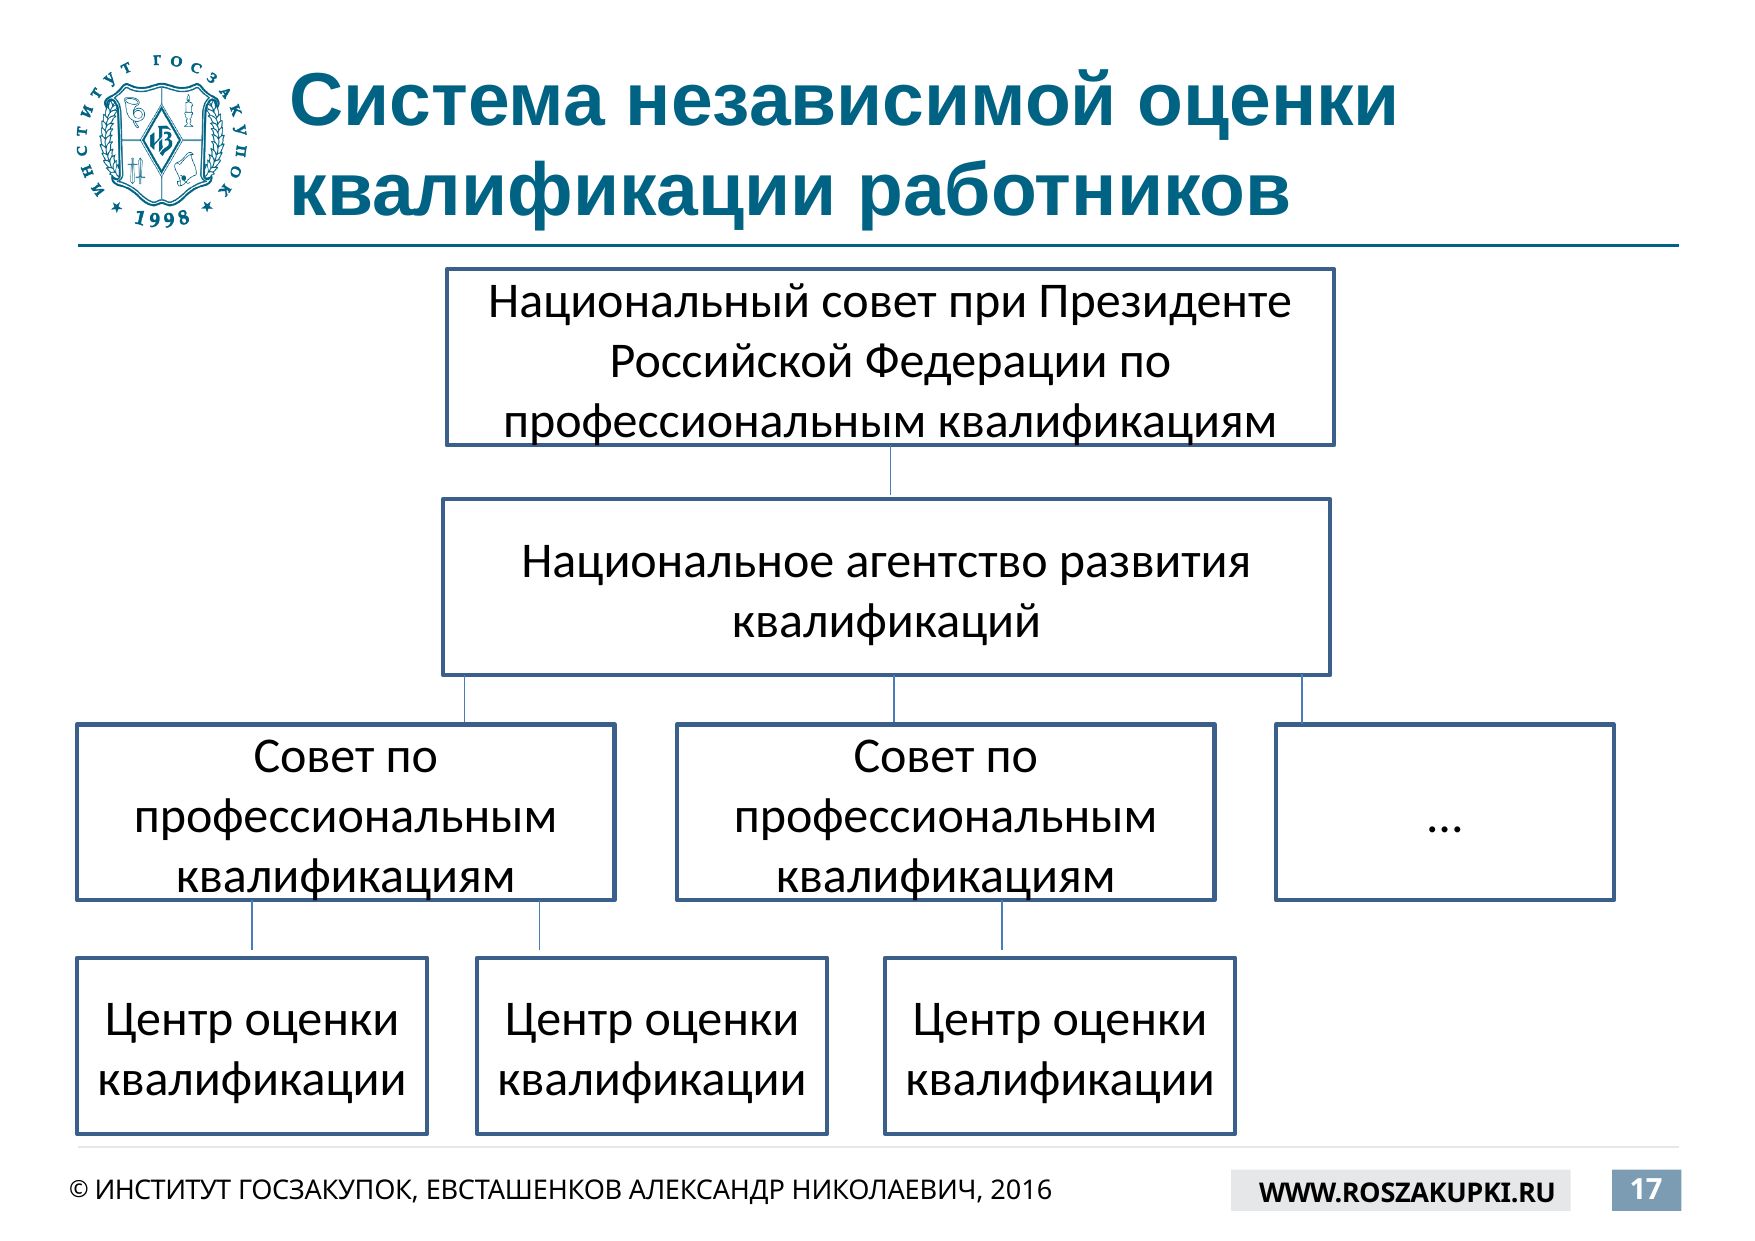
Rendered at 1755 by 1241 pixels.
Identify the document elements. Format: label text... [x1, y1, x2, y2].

text_box … [1274, 722, 1616, 902]
text_box Национальный совет при Президенте Российской Федерации по профессиональным квалификациям [445, 267, 1336, 447]
text_box Совет по профессиональным квалификациям [675, 722, 1217, 902]
text_box Центр оценки квалификации [475, 956, 829, 1136]
text_box Совет по профессиональным квалификациям [75, 722, 617, 902]
text_box Национальное агентство развития квалификаций [441, 497, 1332, 677]
text_box Центр оценки квалификации [883, 956, 1237, 1136]
picture [69, 48, 255, 234]
title Система независимой оценки квалификации работников [289, 49, 1684, 231]
text_box Центр оценки квалификации [75, 956, 429, 1136]
